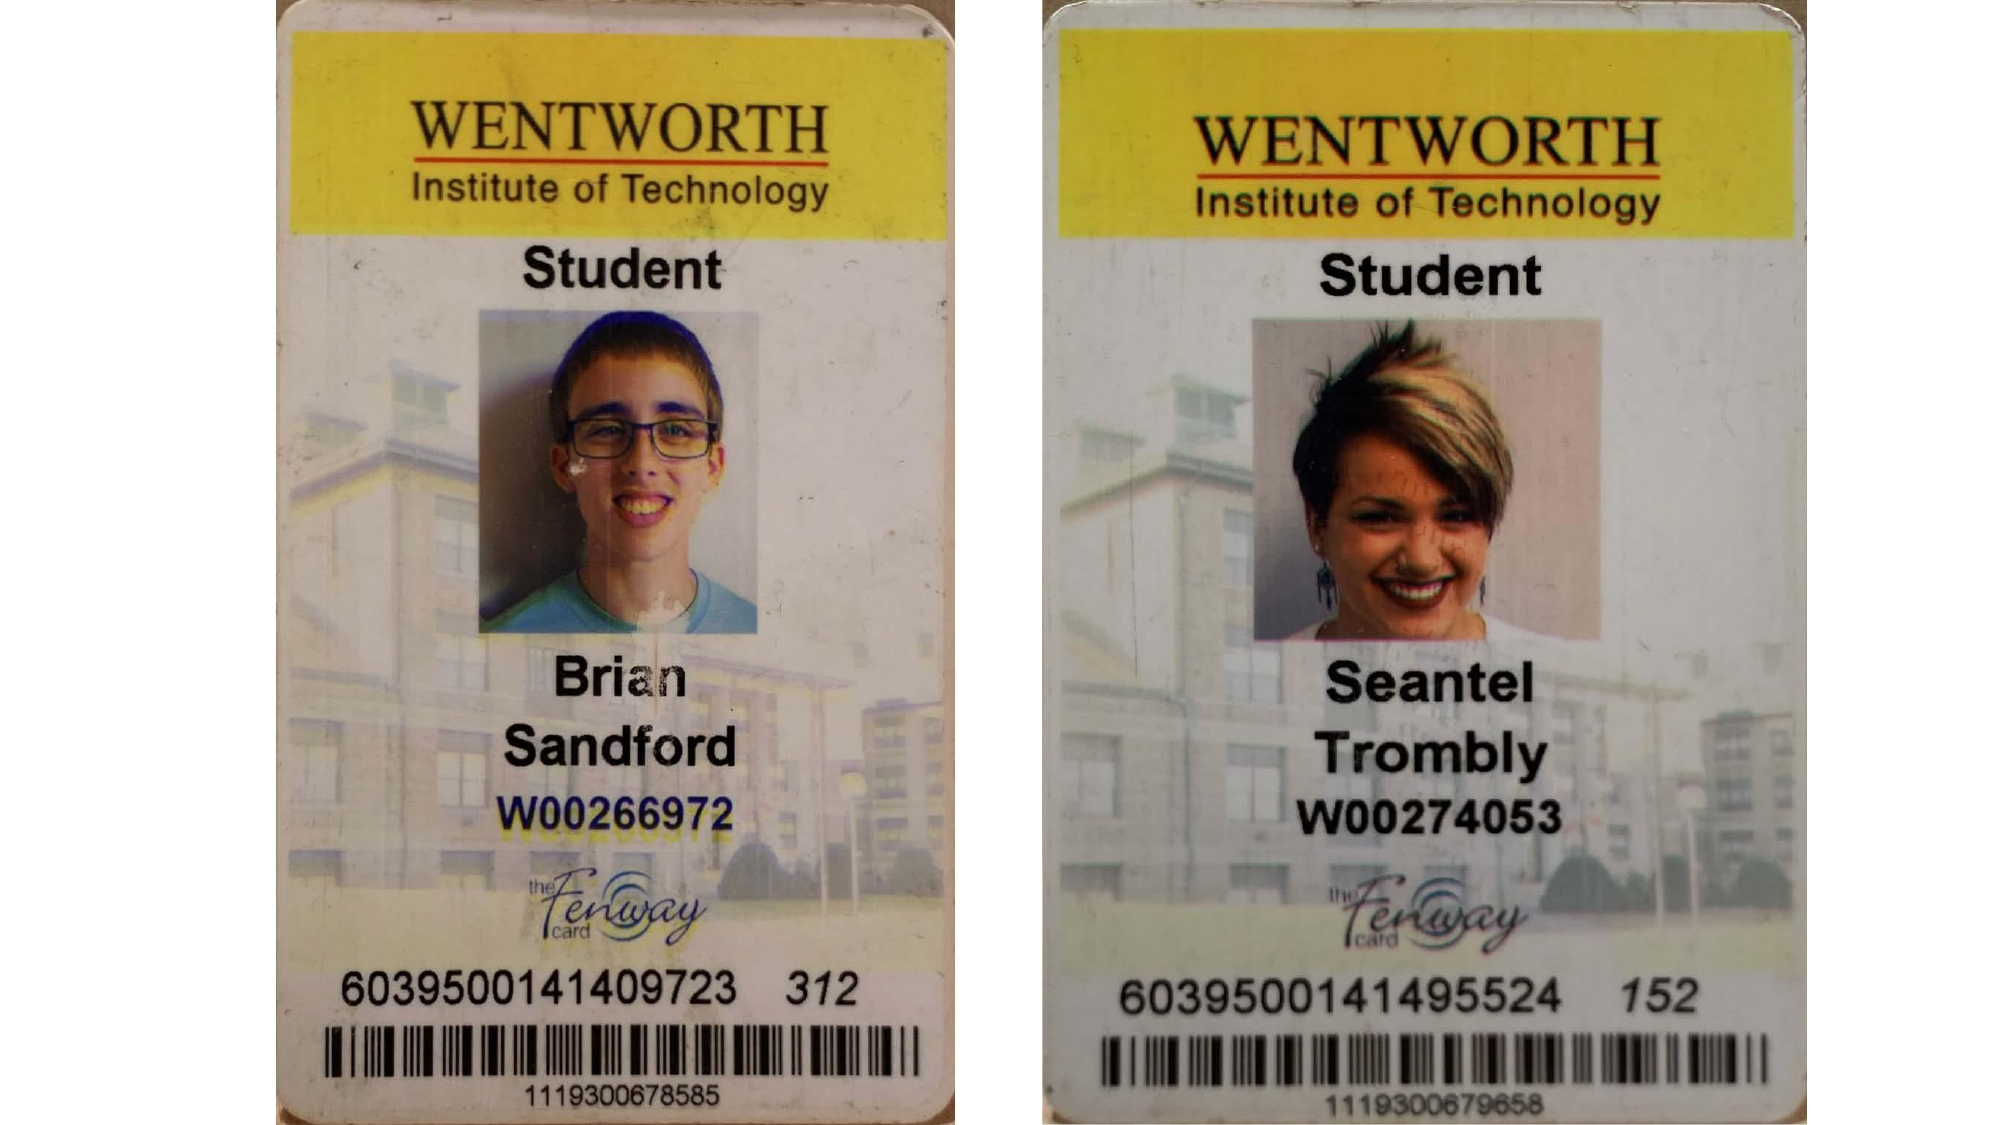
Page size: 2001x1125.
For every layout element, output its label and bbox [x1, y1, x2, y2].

picture [273, 0, 959, 1125]
picture [1042, 0, 1807, 1125]
